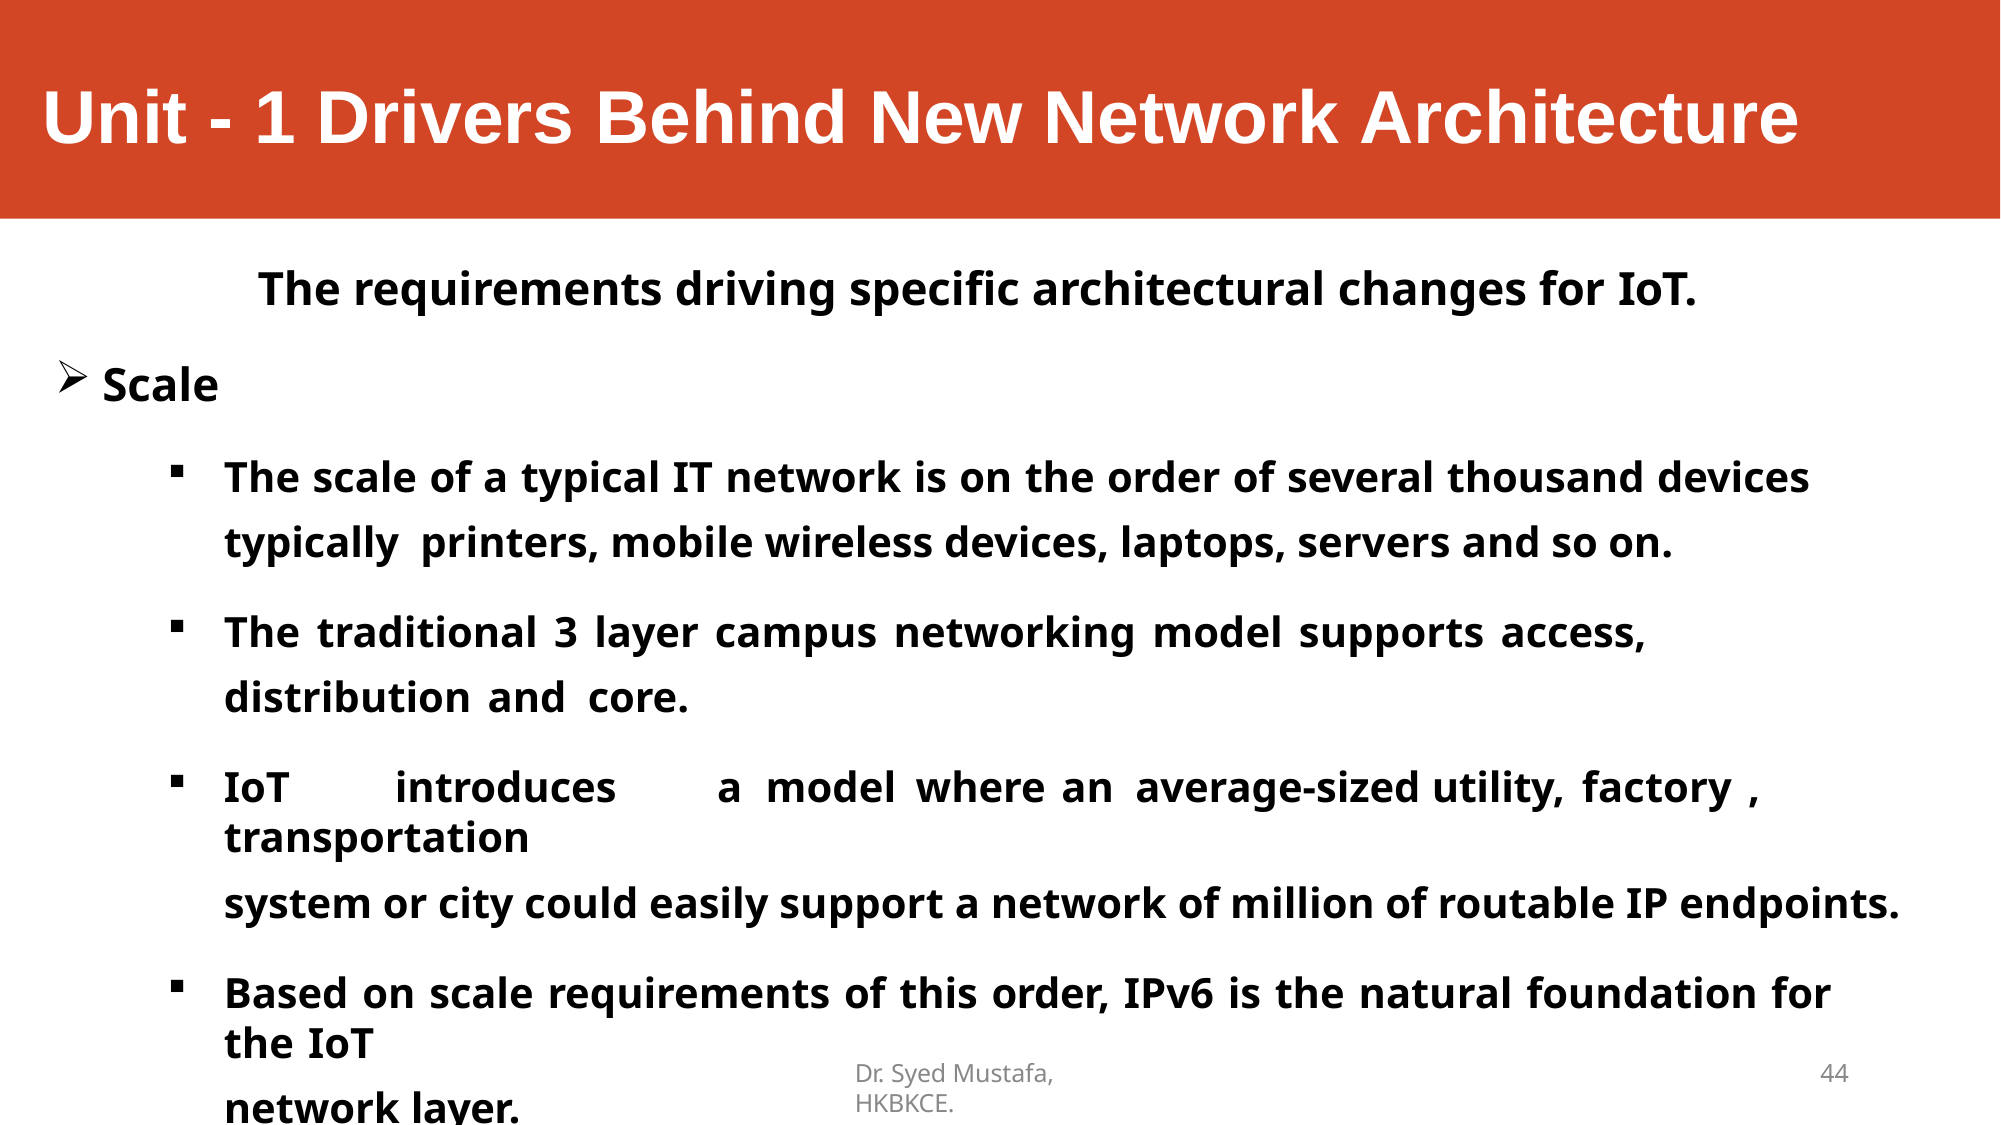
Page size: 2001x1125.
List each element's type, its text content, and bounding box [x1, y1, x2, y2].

title Unit - 1 Drivers Behind New Network Architecture [40, 66, 1921, 257]
text_box The requirements driving specific architectural changes for IoT. Scale The scale of a typical IT network is on the order of several thousand devices typically printers, mobile wireless devices, laptops, servers and so on. The traditional 3 layer campus networking model supports access, distribution and core. IoT introduces a model where an average-sized utility, factory , transportation system or city could easily support a network of million of routable IP endpoints. Based on scale requirements of this order, IPv6 is the natural foundation for the IoT network layer. [53, 257, 1902, 1125]
